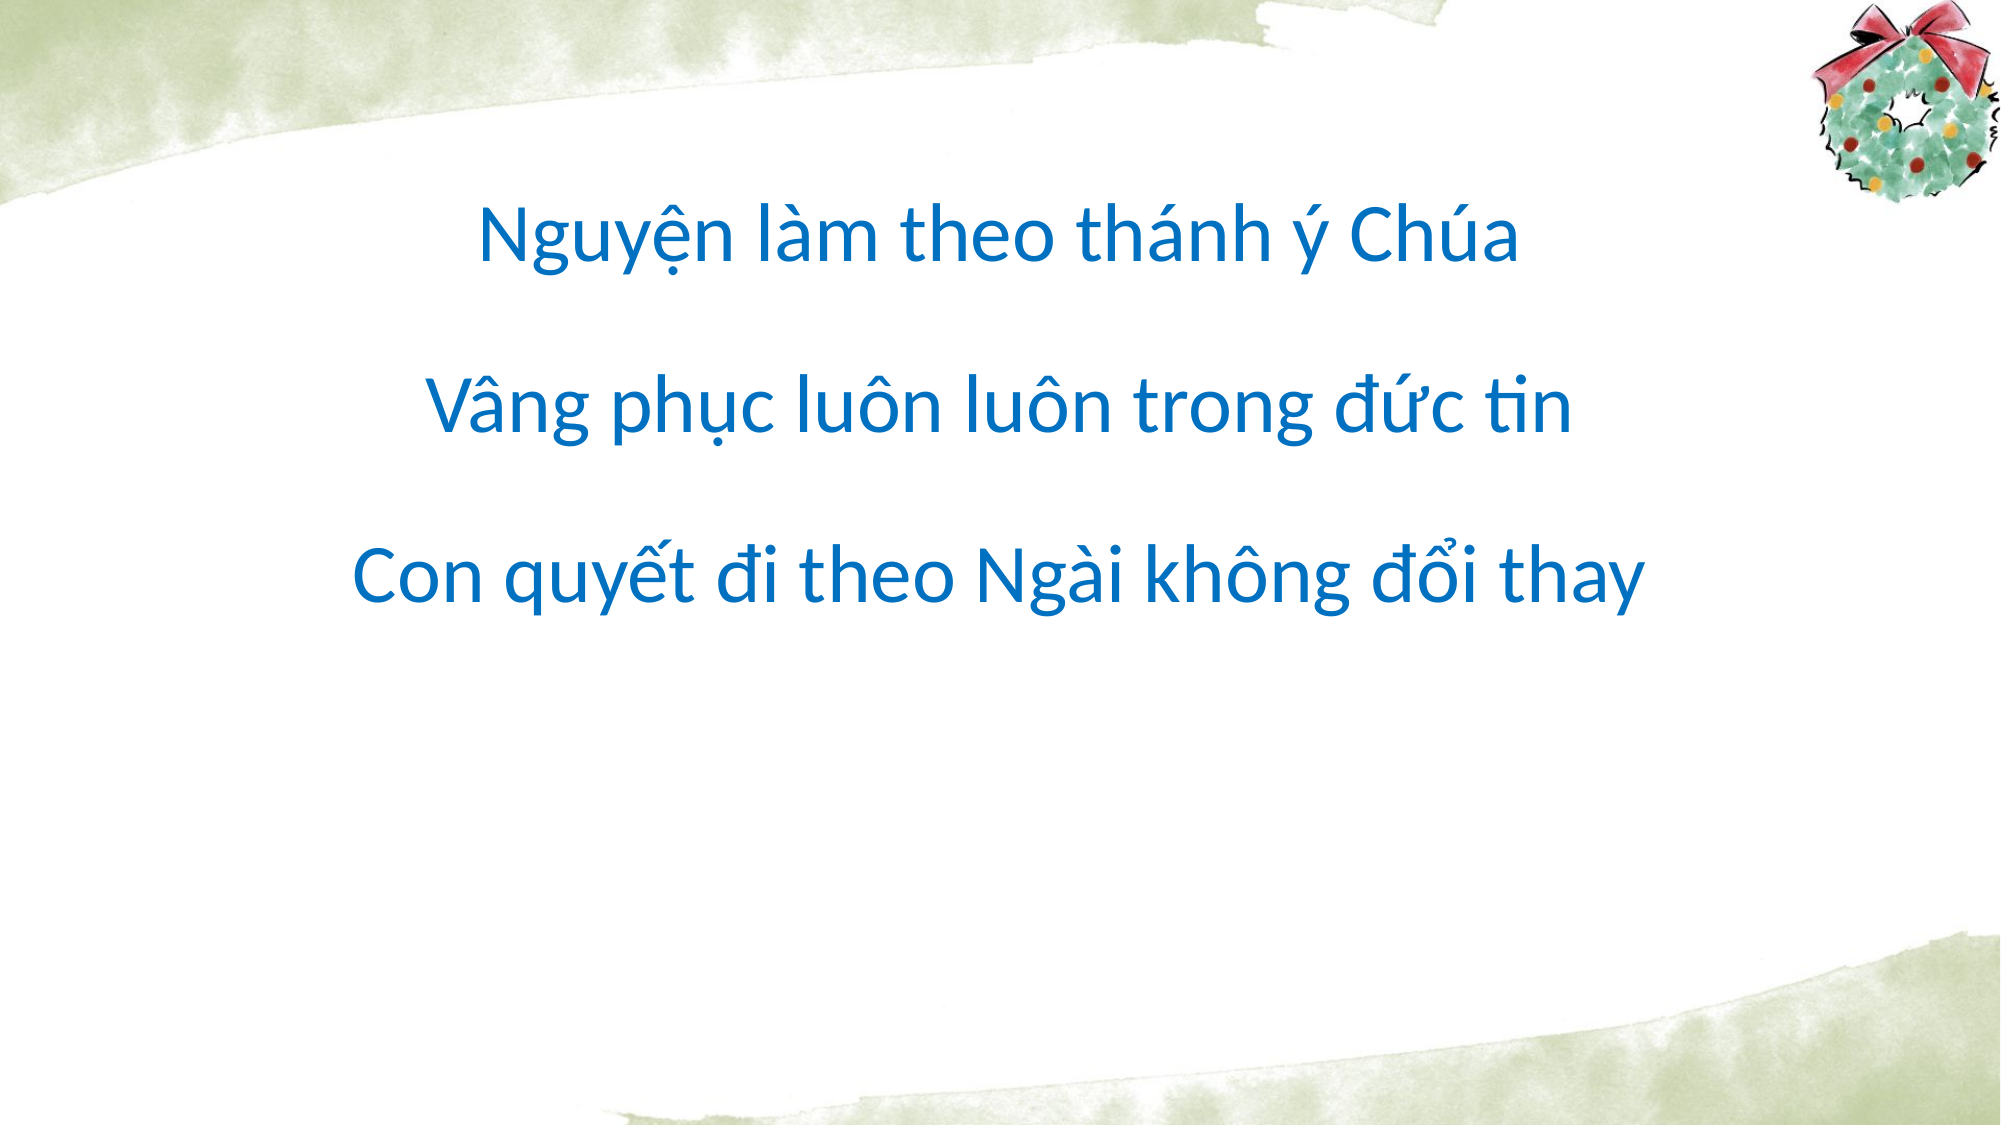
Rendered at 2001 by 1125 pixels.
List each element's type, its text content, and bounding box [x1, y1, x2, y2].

list Nguyện làm theo thánh ý Chúa Vâng phục luôn luôn trong đức tin Con quyết đi theo Ngài không đổi thay [0, 0, 2000, 1125]
